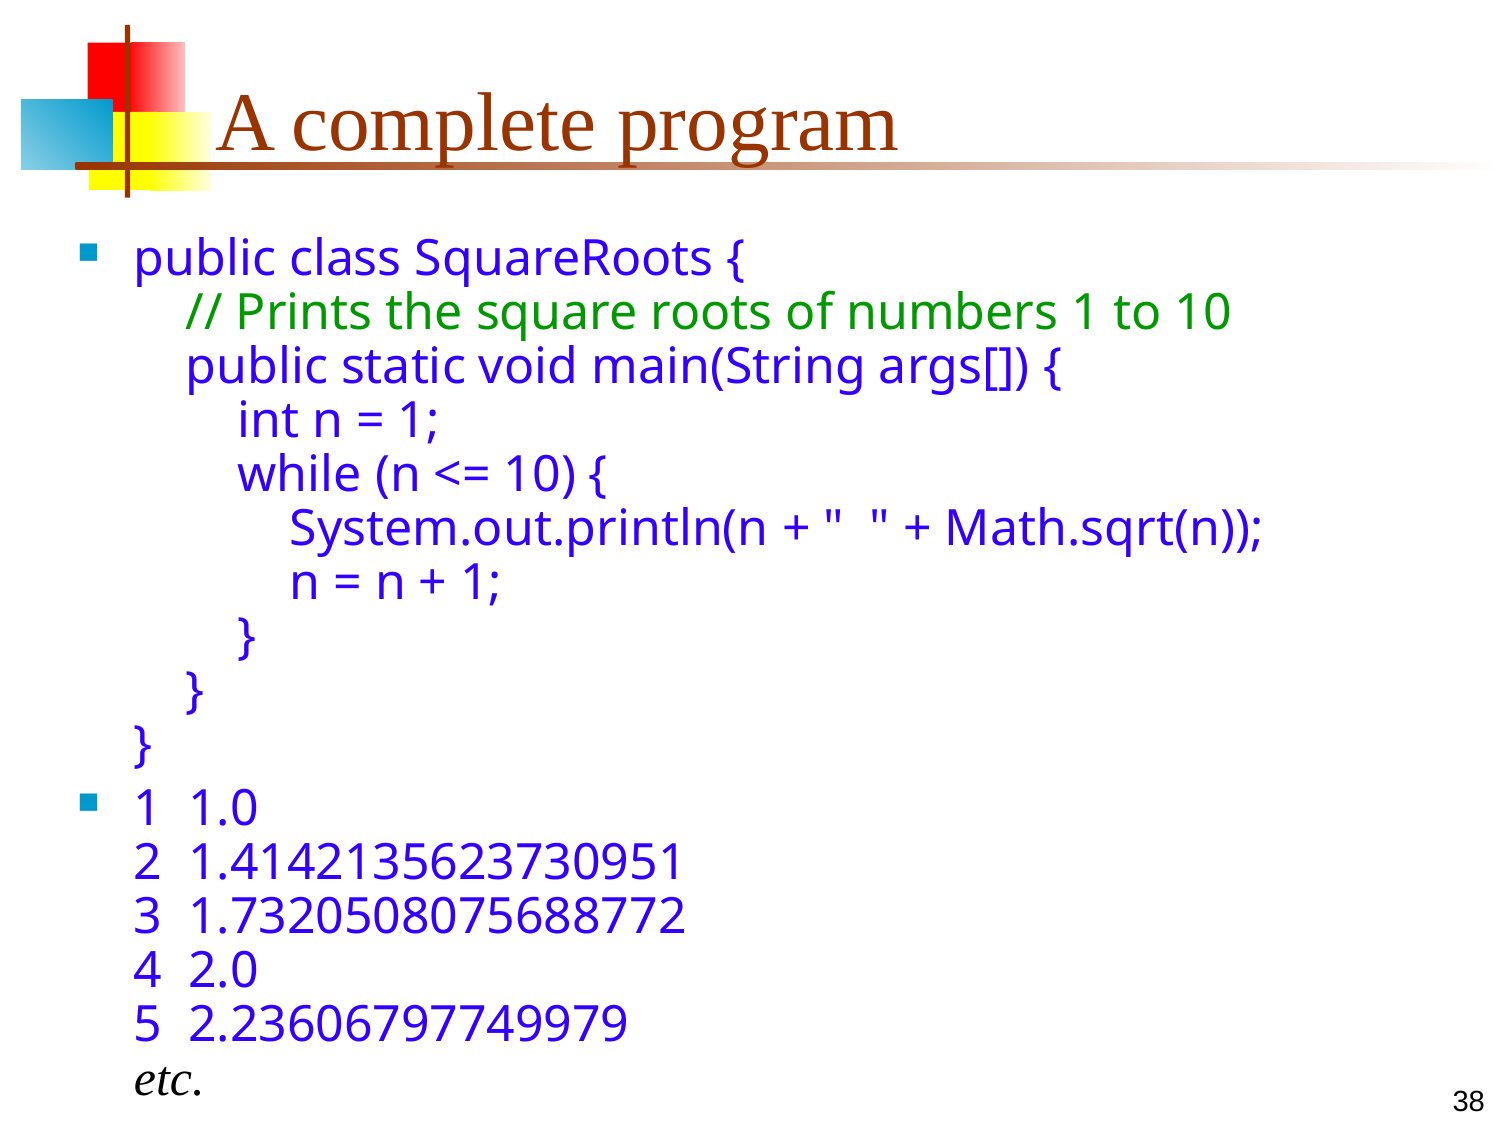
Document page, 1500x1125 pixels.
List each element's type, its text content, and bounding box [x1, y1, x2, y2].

list public class SquareRoots { // Prints the square roots of numbers 1 to 10 public static void main(String args[]) { int n = 1; while (n <= 10) { System.out.println(n + " " + Math.sqrt(n)); n = n + 1; } } } 1 1.0 2 1.4142135623730951 3 1.7320508075688772 4 2.0 5 2.23606797749979 etc. [62, 224, 1469, 1006]
slide_number 38 [1187, 1049, 1500, 1125]
title A complete program [200, 37, 1479, 175]
